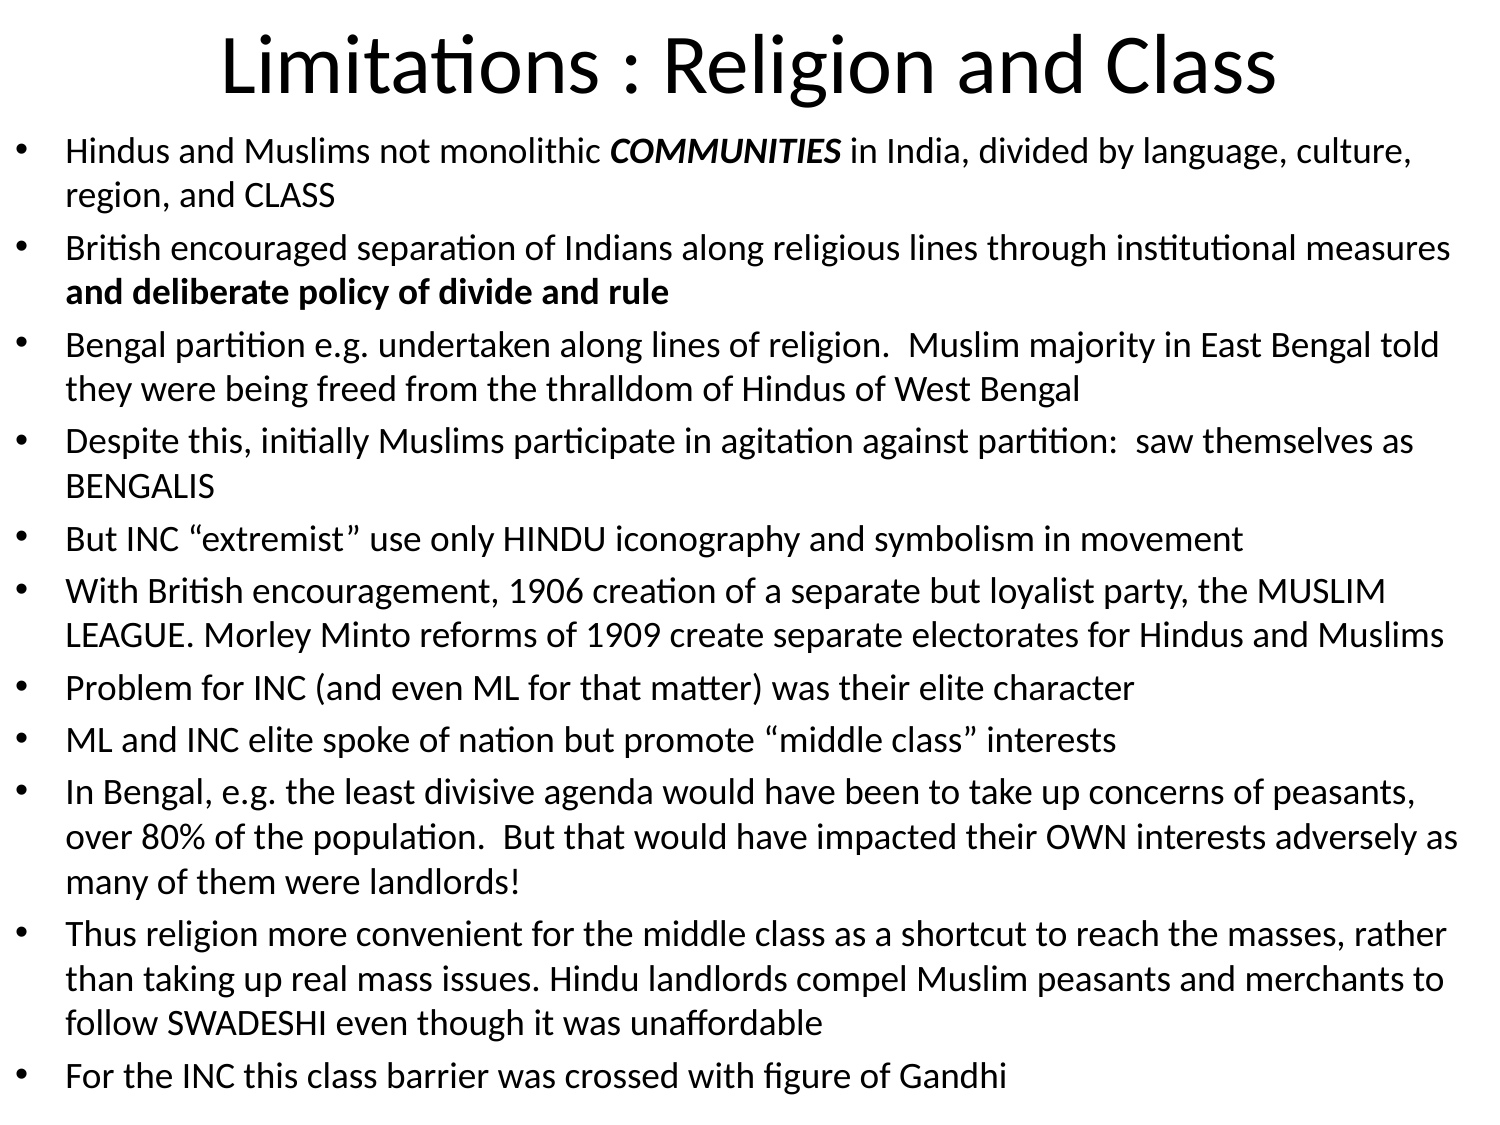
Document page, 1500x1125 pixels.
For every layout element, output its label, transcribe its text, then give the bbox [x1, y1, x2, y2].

title Limitations : Religion and Class [75, 0, 1425, 118]
list Hindus and Muslims not monolithic COMMUNITIES in India, divided by language, culture, region, and CLASS British encouraged separation of Indians along religious lines through institutional measures and deliberate policy of divide and rule Bengal partition e.g. undertaken along lines of religion. Muslim majority in East Bengal told they were being freed from the thralldom of Hindus of West Bengal Despite this, initially Muslims participate in agitation against partition: saw themselves as BENGALIS But INC “extremist” use only HINDU iconography and symbolism in movement With British encouragement, 1906 creation of a separate but loyalist party, the MUSLIM LEAGUE. Morley Minto reforms of 1909 create separate electorates for Hindus and Muslims Problem for INC (and even ML for that matter) was their elite character ML and INC elite spoke of nation but promote “middle class” interests In Bengal, e.g. the least divisive agenda would have been to take up concerns of peasants, over 80% of the population. But that would have impacted their OWN interests adversely as many of them were landlords! Thus religion more convenient for the middle class as a shortcut to reach the masses, rather than taking up real mass issues. Hindu landlords compel Muslim peasants and merchants to follow SWADESHI even though it was unaffordable For the INC this class barrier was crossed with figure of Gandhi [0, 118, 1500, 1125]
